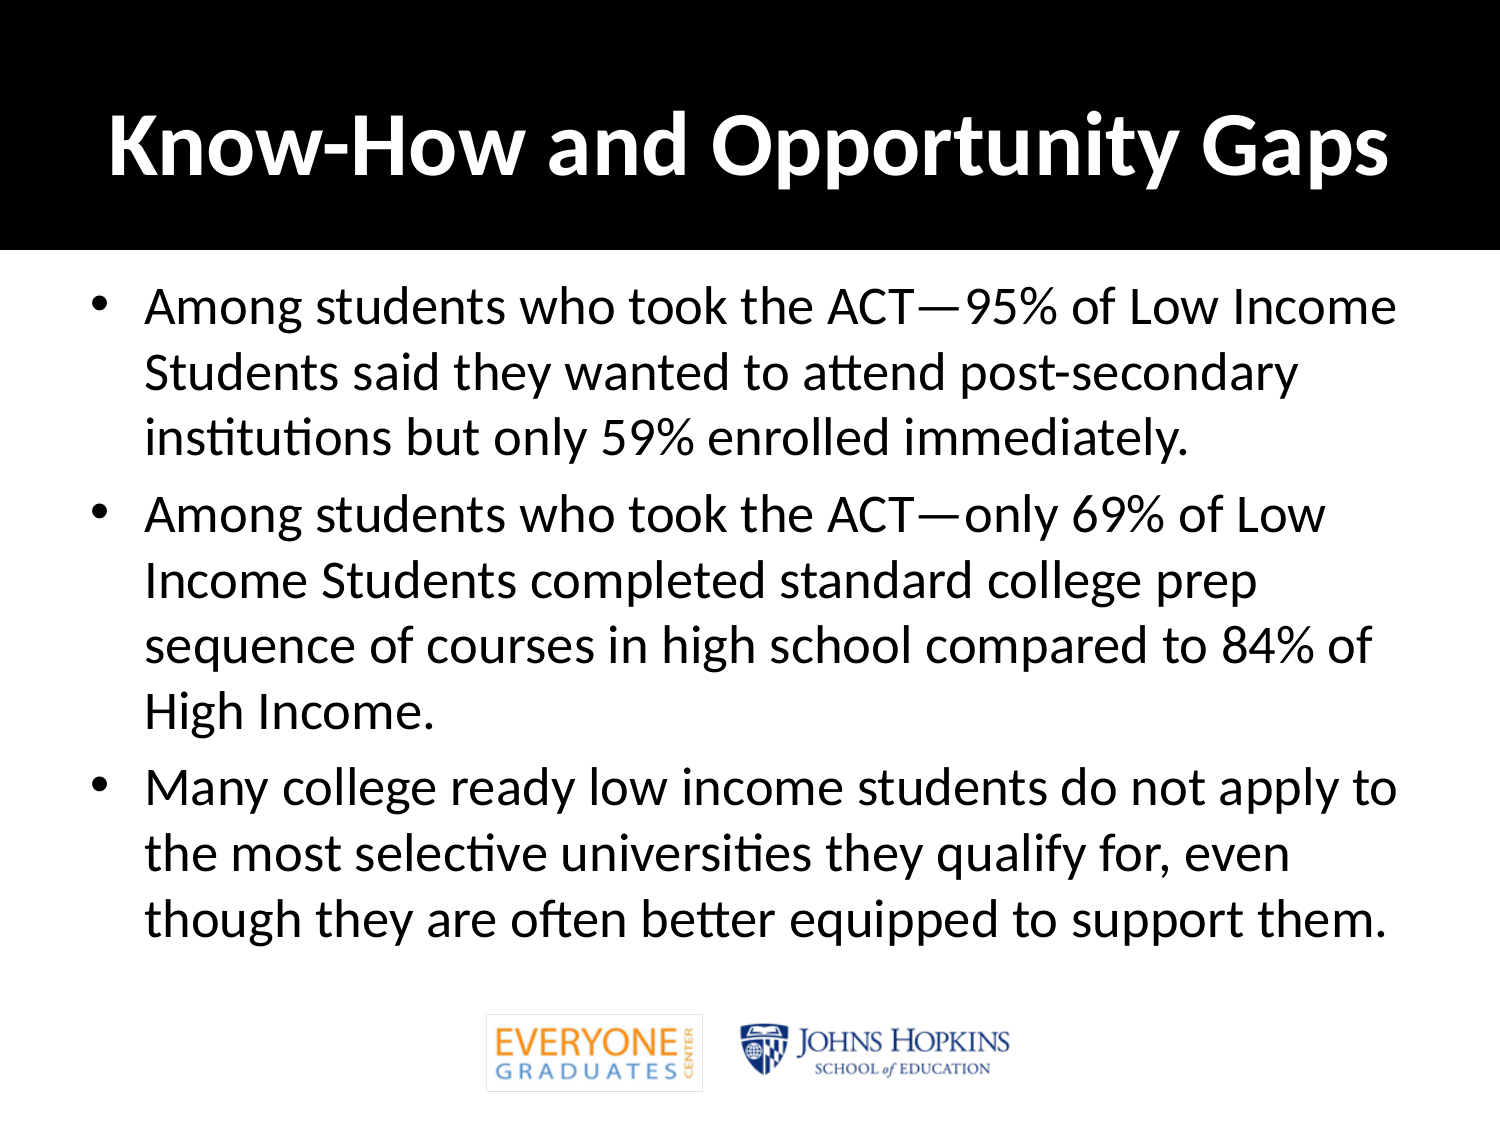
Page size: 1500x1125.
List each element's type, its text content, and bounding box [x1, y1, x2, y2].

picture [452, 1005, 1060, 1125]
title Know-How and Opportunity Gaps [75, 45, 1425, 233]
list Among students who took the ACT—95% of Low Income Students said they wanted to attend post-secondary institutions but only 59% enrolled immediately. Among students who took the ACT—only 69% of Low Income Students completed standard college prep sequence of courses in high school compared to 84% of High Income. Many college ready low income students do not apply to the most selective universities they qualify for, even though they are often better equipped to support them. [75, 262, 1425, 1005]
